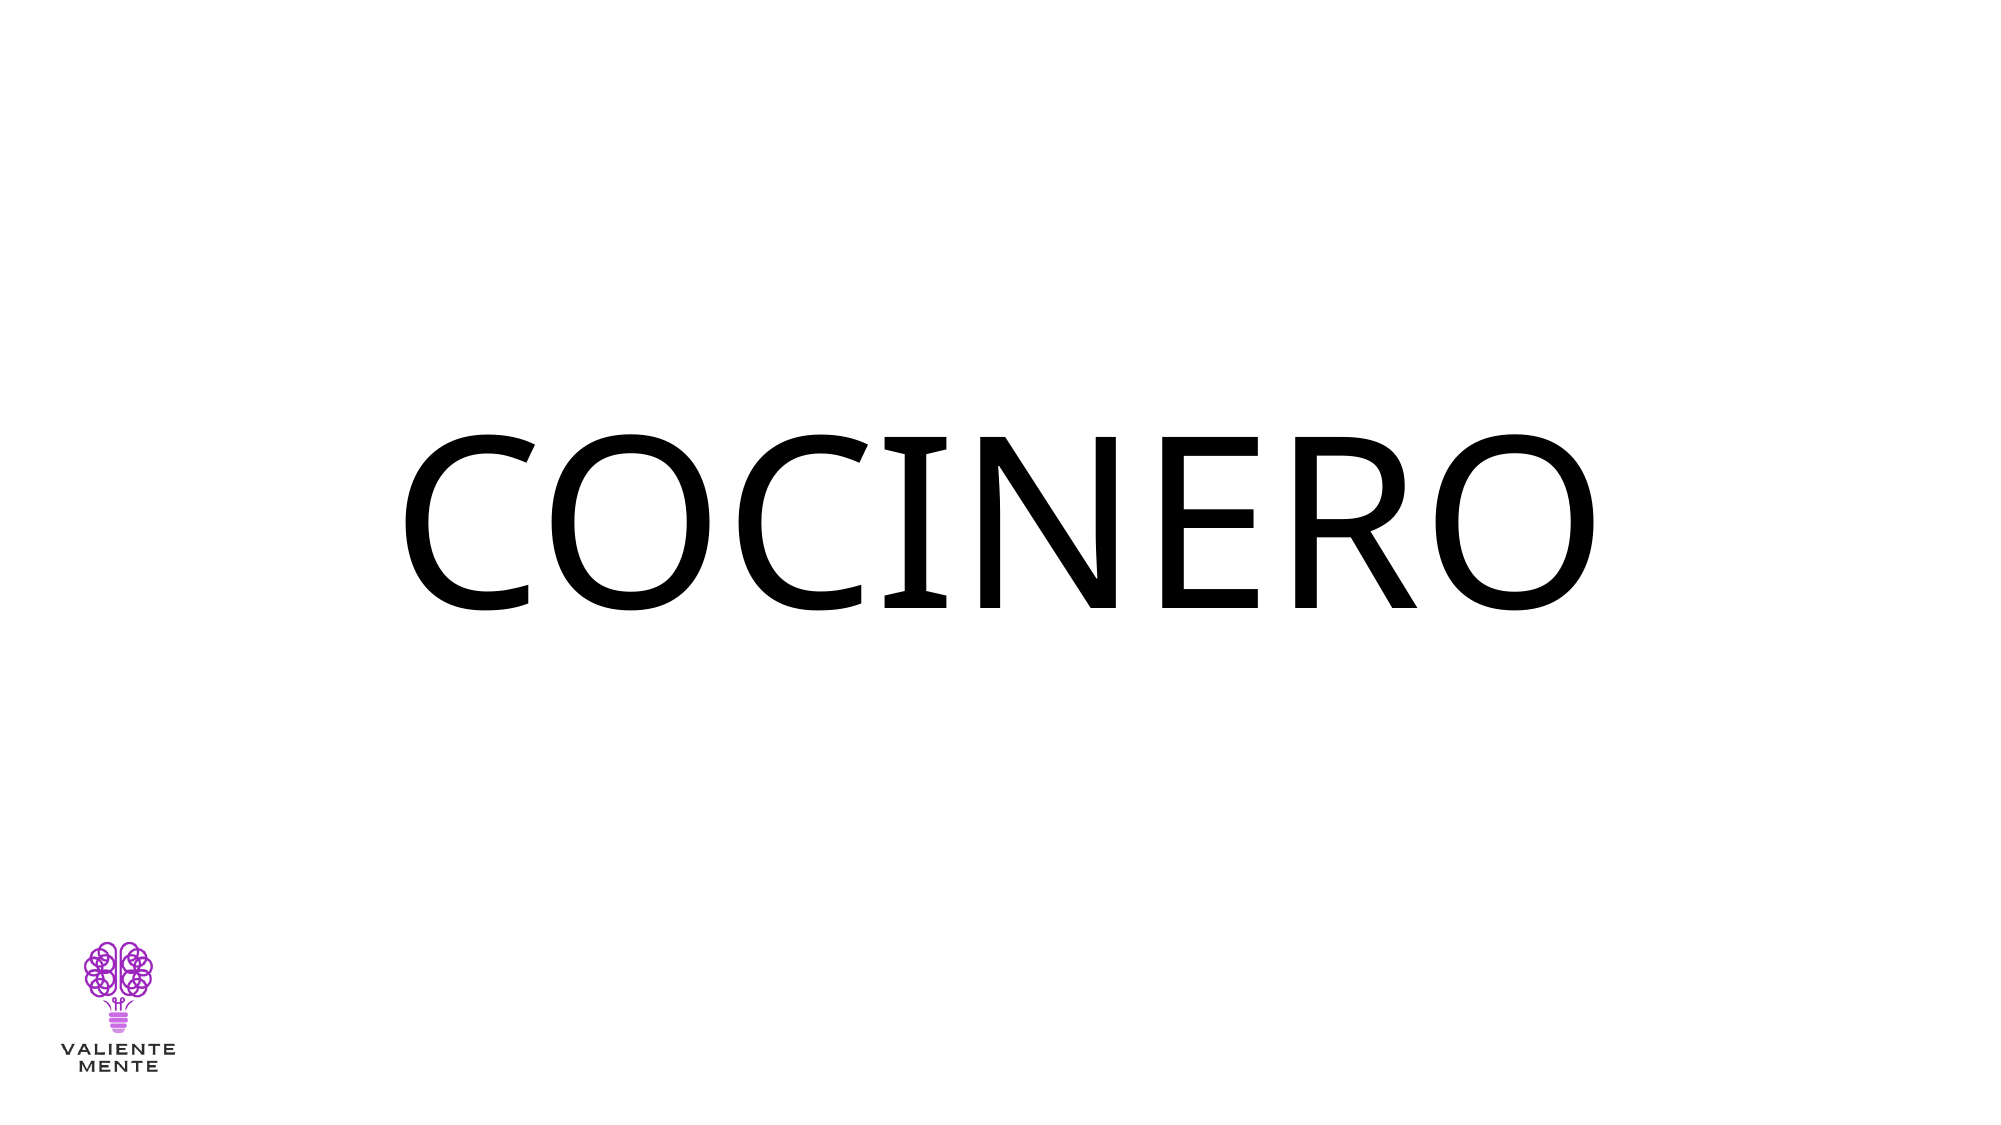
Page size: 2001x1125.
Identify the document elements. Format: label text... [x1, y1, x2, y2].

title COCINERO [137, 59, 1863, 1002]
picture [46, 930, 187, 1081]
